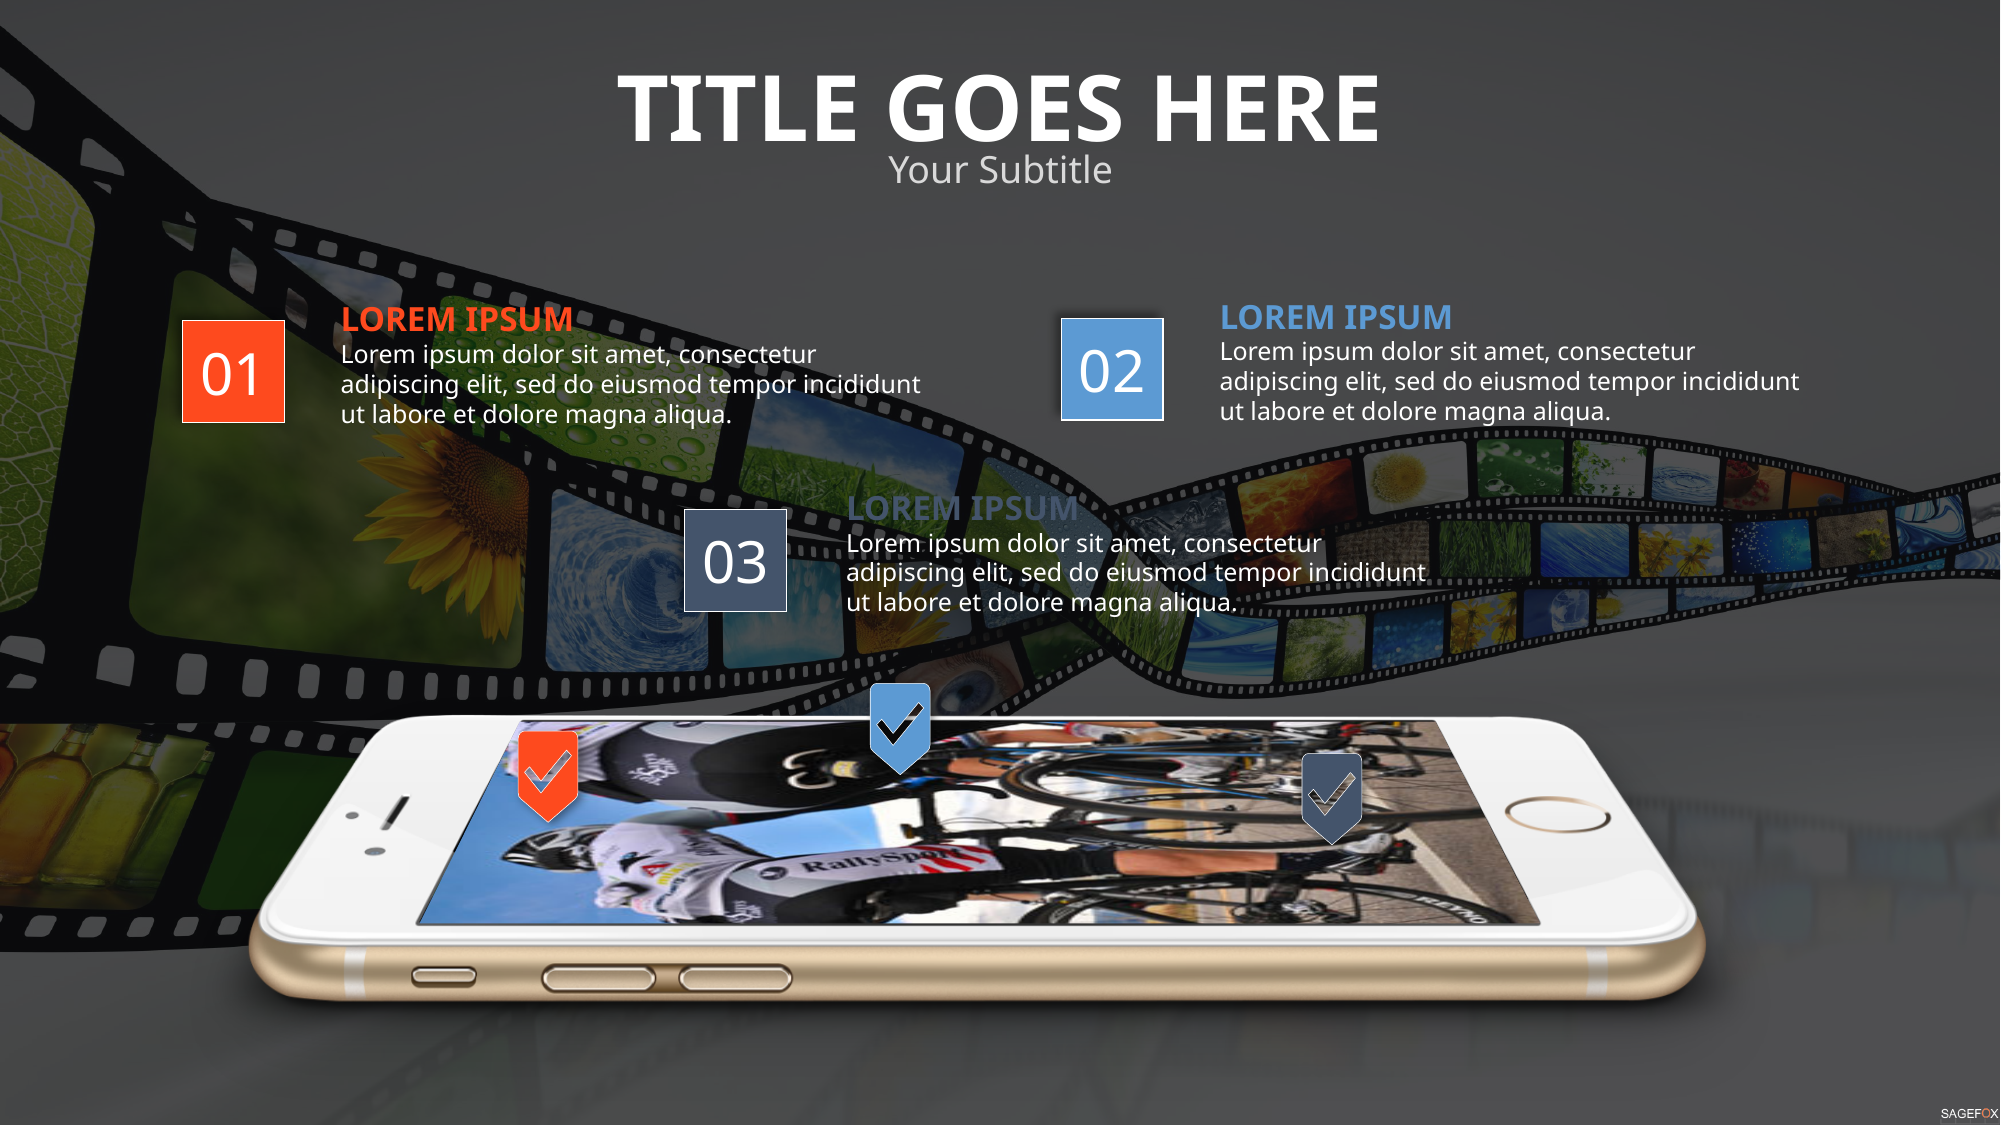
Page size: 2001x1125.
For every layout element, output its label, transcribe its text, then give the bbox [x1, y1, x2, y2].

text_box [548, 42, 1452, 199]
text_box 02 [1060, 317, 1164, 421]
text_box LOREM IPSUM Lorem ipsum dolor sit amet, consectetur adipiscing elit, sed do eiusmod tempor incididunt ut labore et dolore magna aliqua. [836, 482, 1442, 560]
text_box 03 [683, 508, 787, 560]
picture [0, 0, 2001, 1125]
text_box LOREM IPSUM Lorem ipsum dolor sit amet, consectetur adipiscing elit, sed do eiusmod tempor incididunt ut labore et dolore magna aliqua. [330, 293, 937, 434]
text_box 01 [181, 320, 285, 424]
text_box LOREM IPSUM Lorem ipsum dolor sit amet, consectetur adipiscing elit, sed do eiusmod tempor incididunt ut labore et dolore magna aliqua. [1209, 290, 1815, 431]
